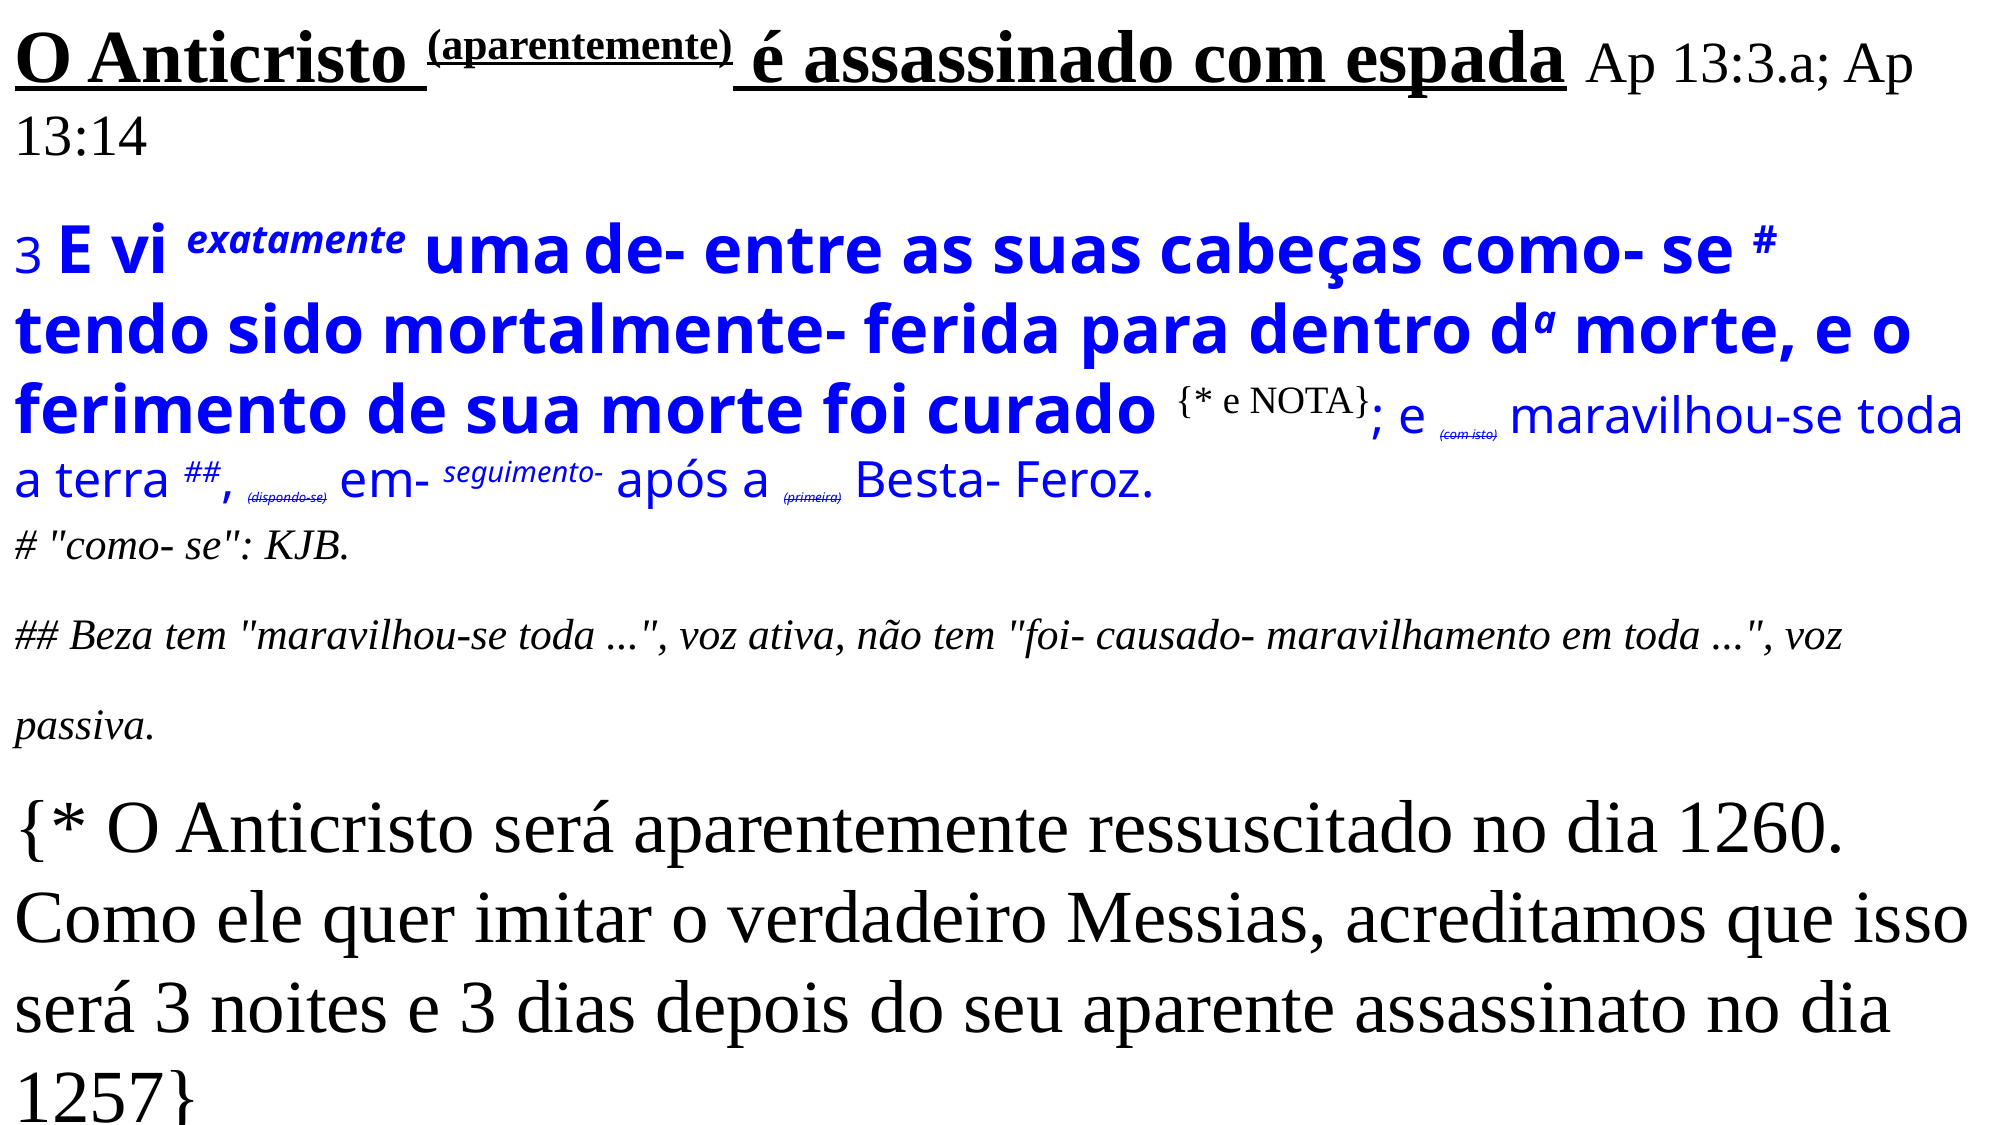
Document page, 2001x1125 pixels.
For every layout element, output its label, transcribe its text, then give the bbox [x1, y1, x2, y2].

text_box O Anticristo (aparentemente) é assassinado com espada Ap 13:3.a; Ap 13:14 3 E vi exatamente uma de- entre as suas cabeças como- se # tendo sido mortalmente- ferida para dentro da morte, e o ferimento de sua morte foi curado {* e NOTA}; e (com isto) maravilhou-se toda a terra ##, (dispondo-se) em- seguimento- após a (primeira) Besta- Feroz. # "como- se": KJB. ## Beza tem "maravilhou-se toda ...", voz ativa, não tem "foi- causado- maravilhamento em toda ...", voz passiva. {* O Anticristo será aparentemente ressuscitado no dia 1260. Como ele quer imitar o verdadeiro Messias, acreditamos que isso será 3 noites e 3 dias depois do seu aparente assassinato no dia 1257} [0, 0, 2000, 1125]
